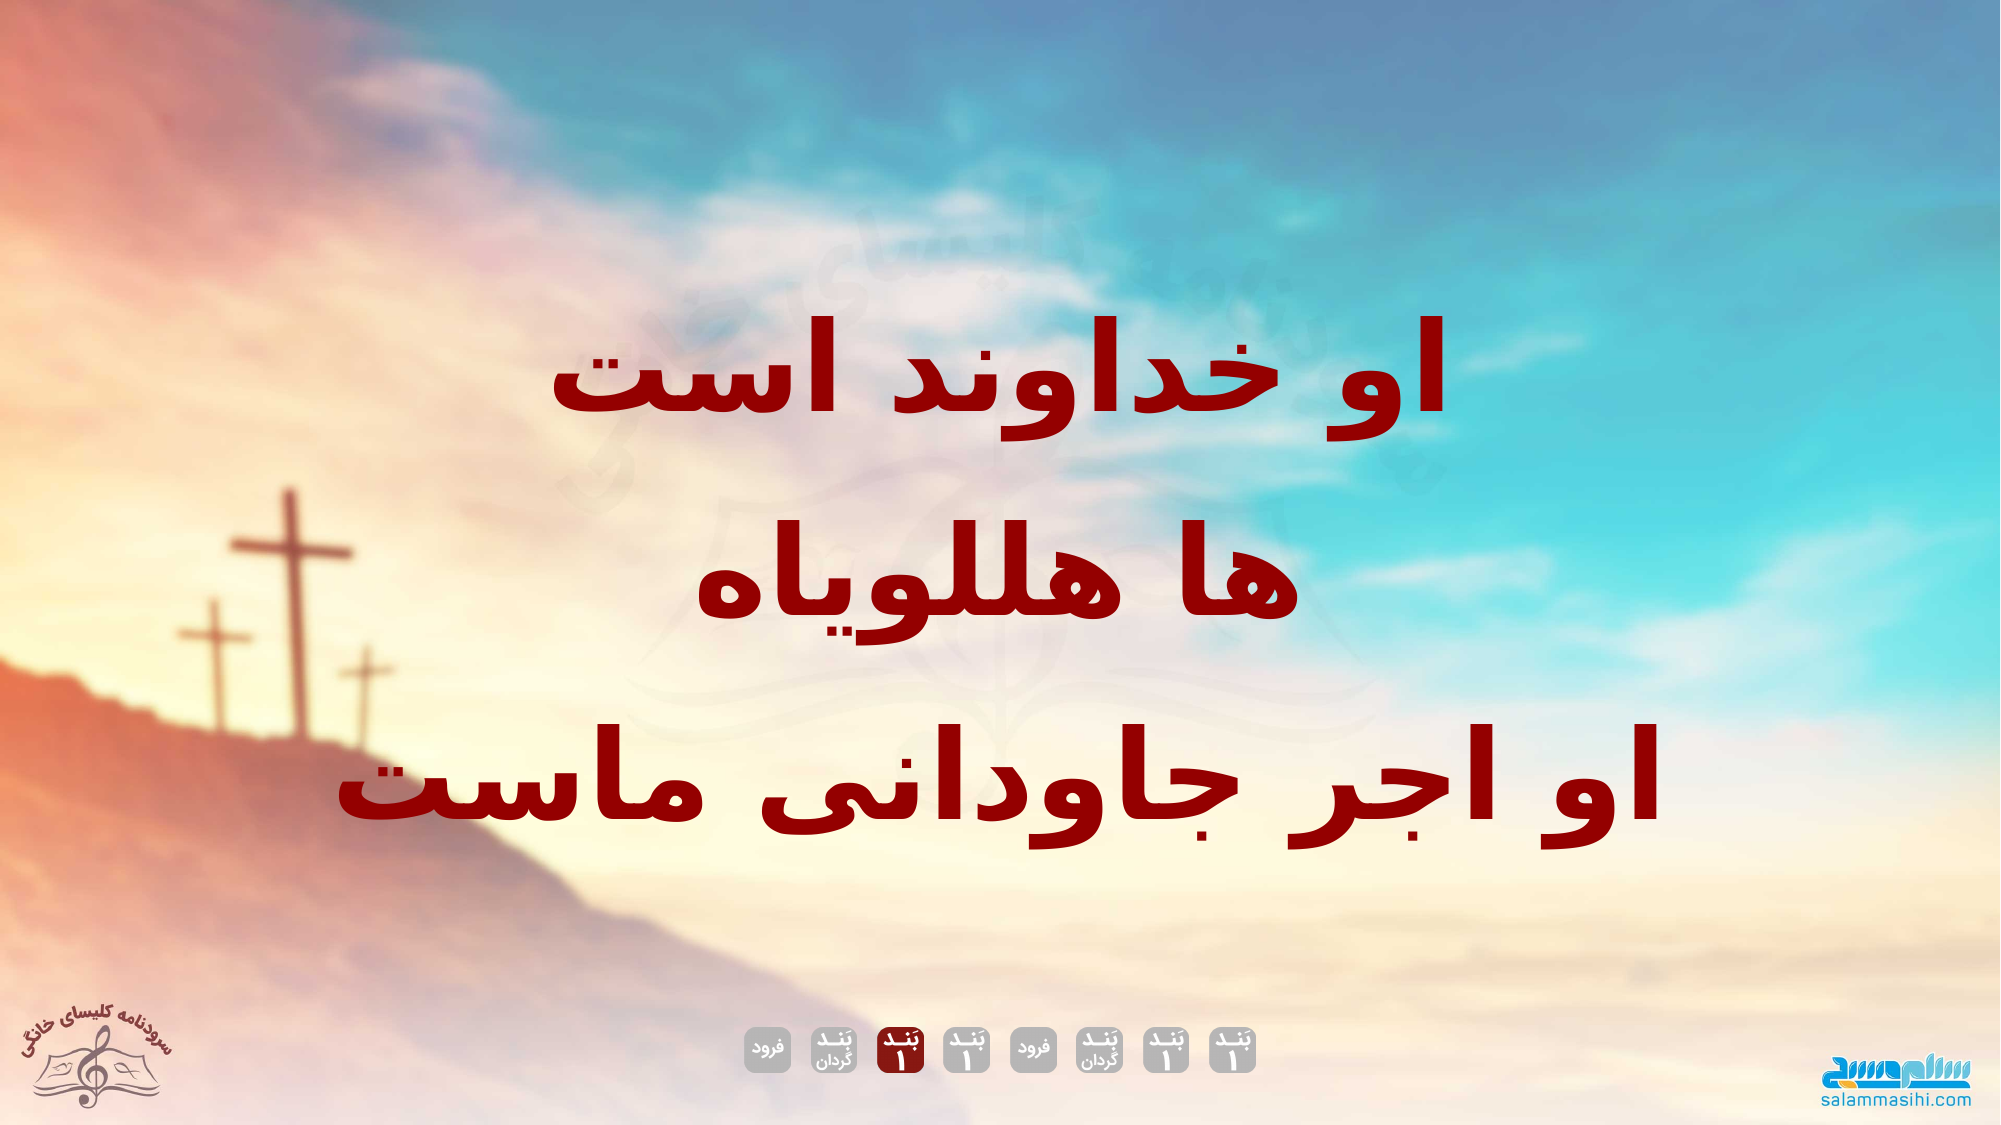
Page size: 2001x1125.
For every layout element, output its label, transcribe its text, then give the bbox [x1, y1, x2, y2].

title او خداوند است ها هللویاه او اجر جاودانی ماست [137, 59, 1863, 1027]
picture [0, 0, 2001, 1125]
